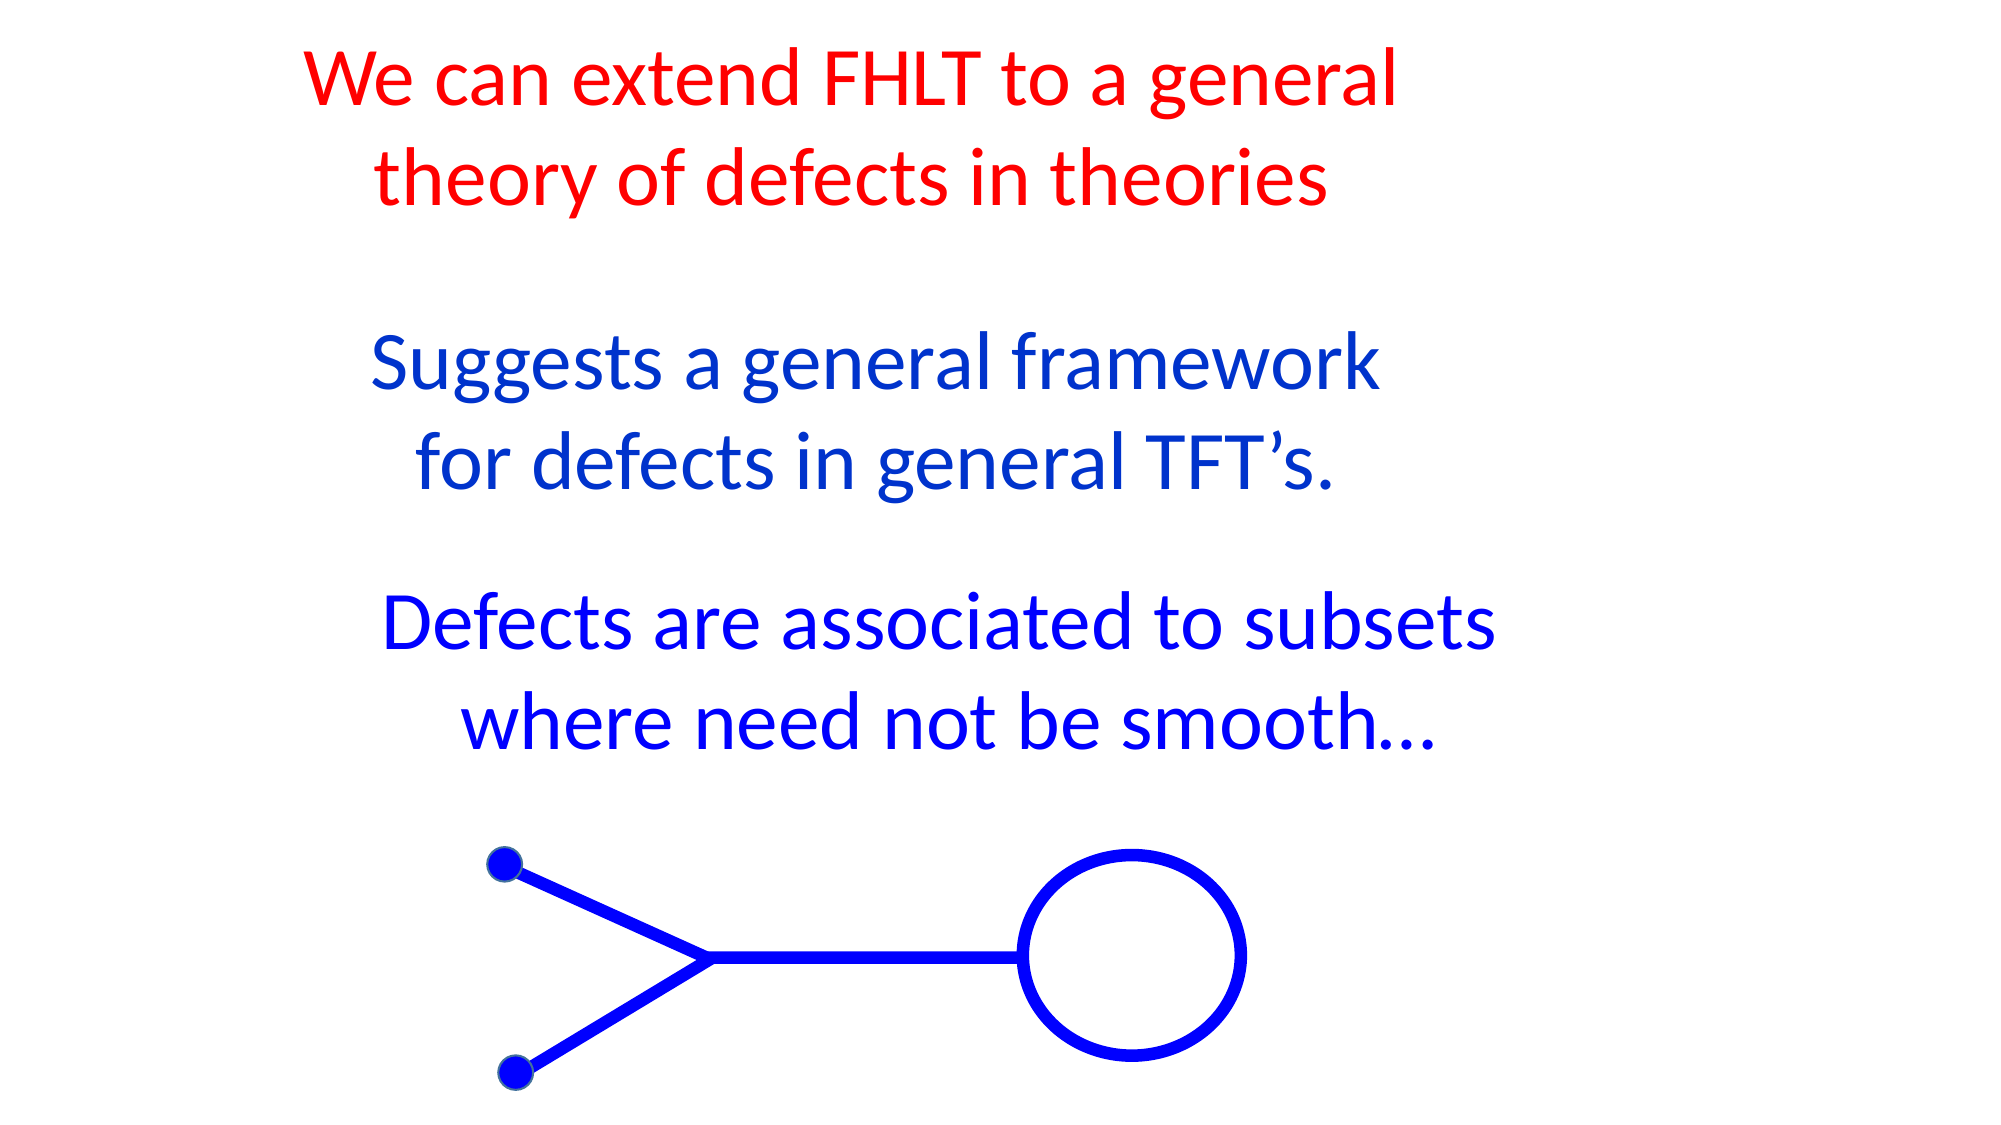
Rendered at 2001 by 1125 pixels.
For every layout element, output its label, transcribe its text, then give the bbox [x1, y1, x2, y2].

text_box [487, 847, 1241, 1090]
text_box Suggests a general framework for defects in general TFT’s. [324, 298, 1448, 514]
